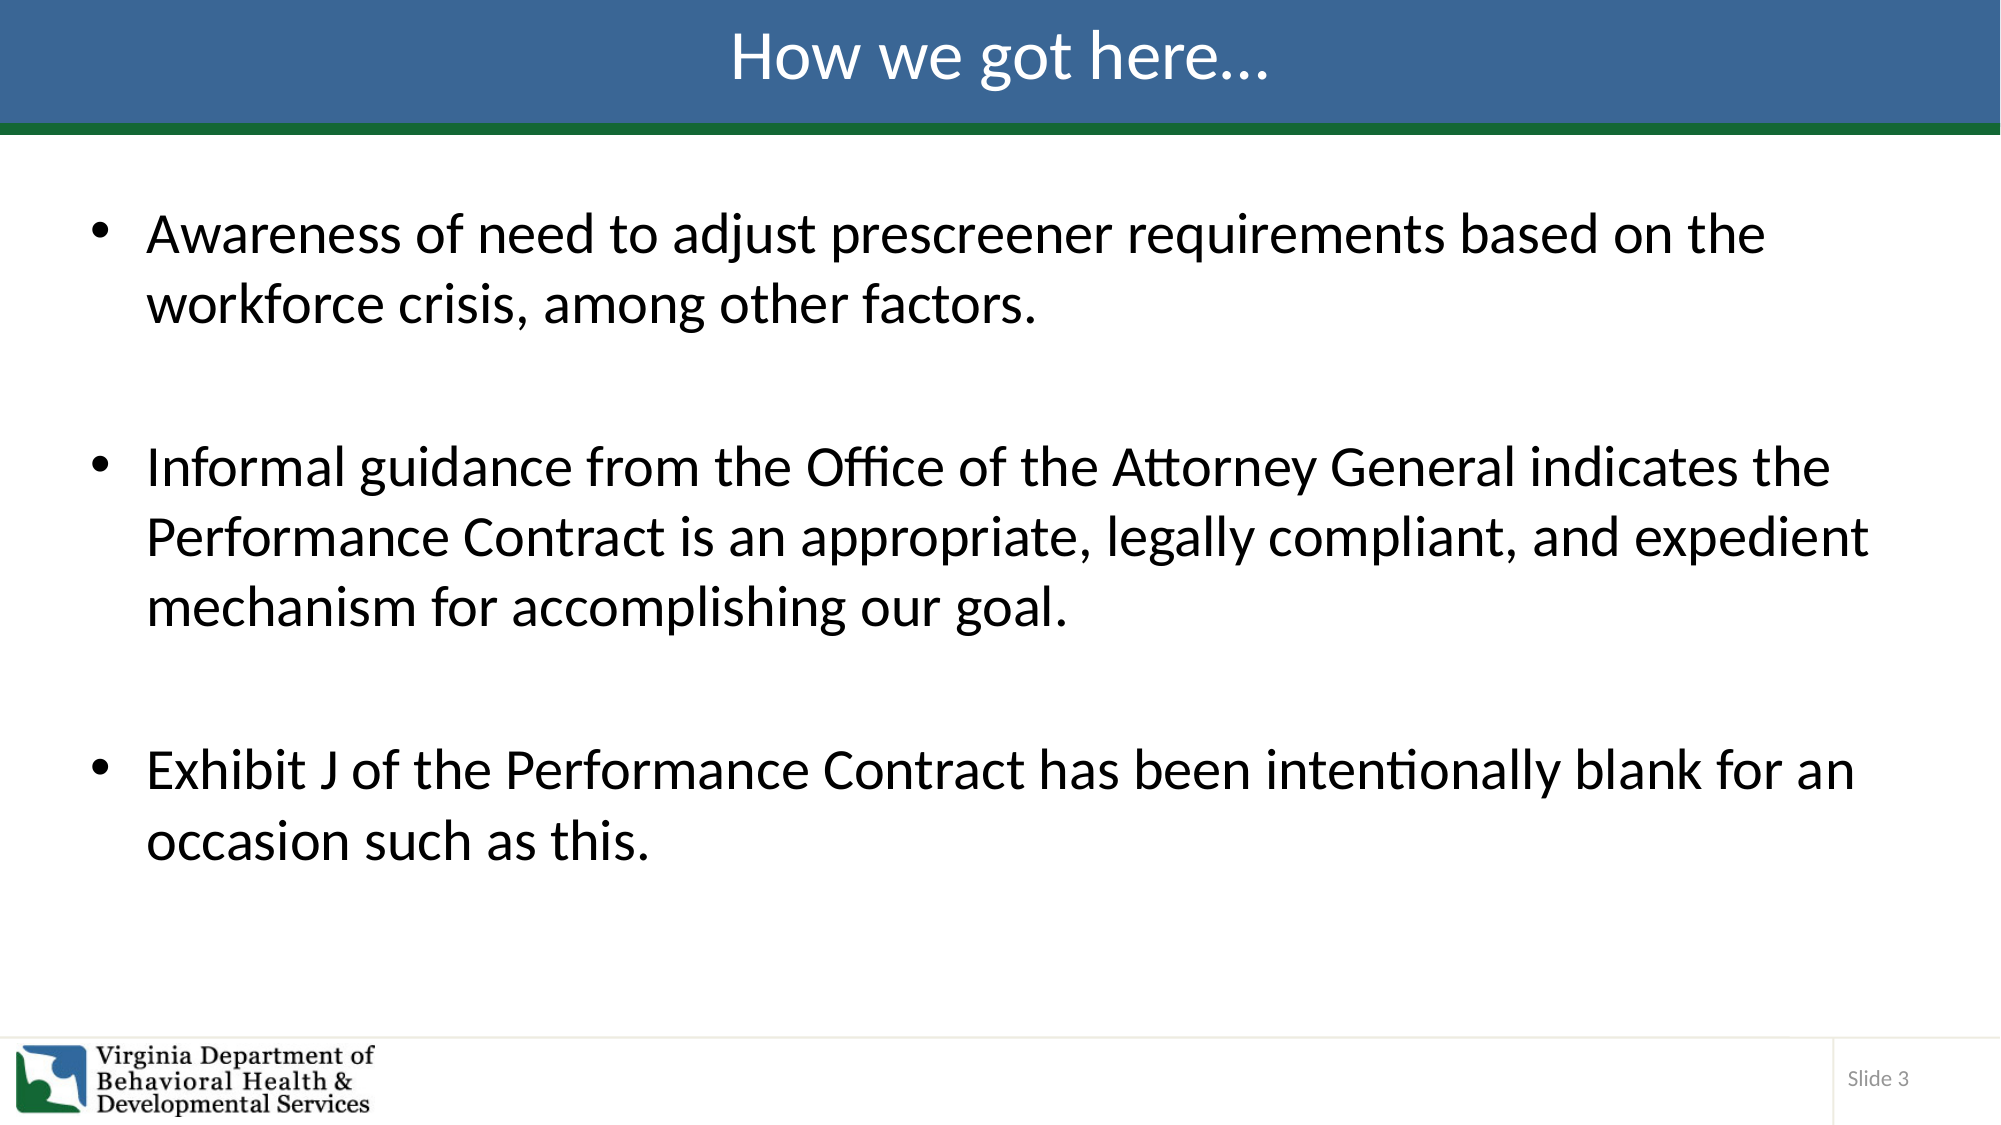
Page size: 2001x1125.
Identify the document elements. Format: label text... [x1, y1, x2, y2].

picture [16, 1043, 375, 1117]
list Awareness of need to adjust prescreener requirements based on the workforce crisis, among other factors. Informal guidance from the Office of the Attorney General indicates the Performance Contract is an appropriate, legally compliant, and expedient mechanism for accomplishing our goal. Exhibit J of the Performance Contract has been intentionally blank for an occasion such as this. [75, 187, 1925, 1000]
title How we got here… [0, 0, 2000, 125]
